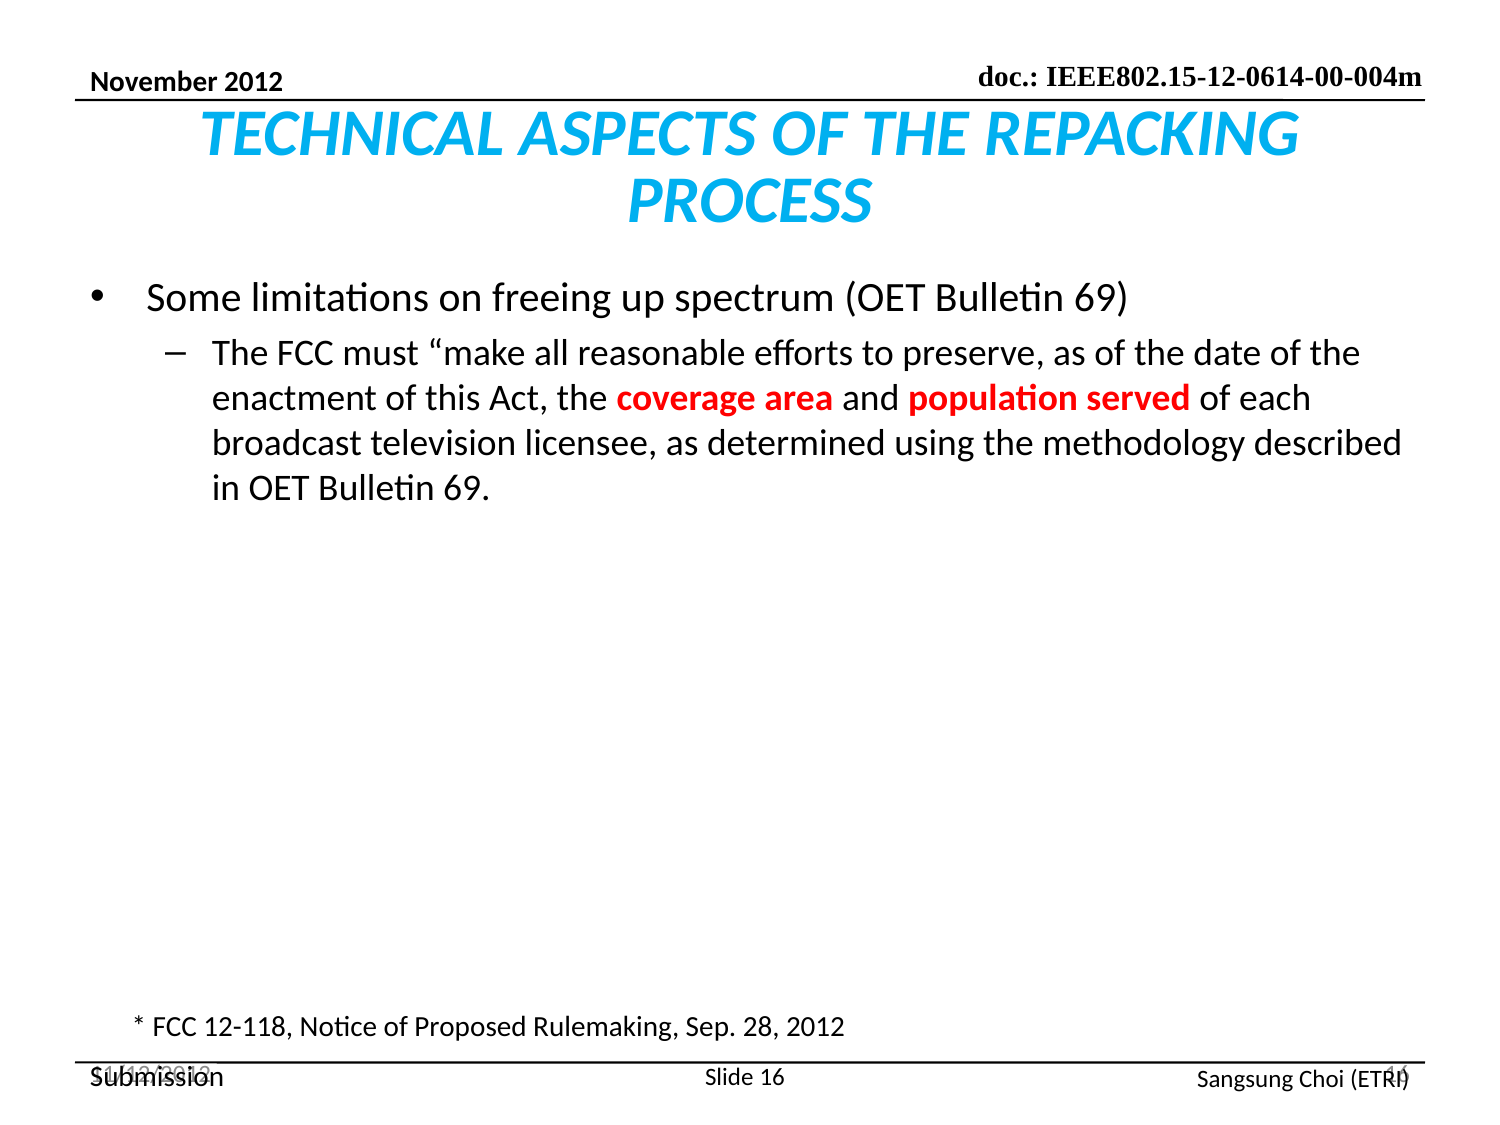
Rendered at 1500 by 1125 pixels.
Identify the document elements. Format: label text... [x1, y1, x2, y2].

title TECHNICAL ASPECTS OF THE REPACKING PROCESS [75, 87, 1425, 250]
list Some limitations on freeing up spectrum (OET Bulletin 69) The FCC must “make all reasonable efforts to preserve, as of the date of the enactment of this Act, the coverage area and population served of each broadcast television licensee, as determined using the methodology described in OET Bulletin 69. [75, 262, 1425, 1005]
text_box * FCC 12-118, Notice of Proposed Rulemaking, Sep. 28, 2012 [116, 999, 868, 1050]
